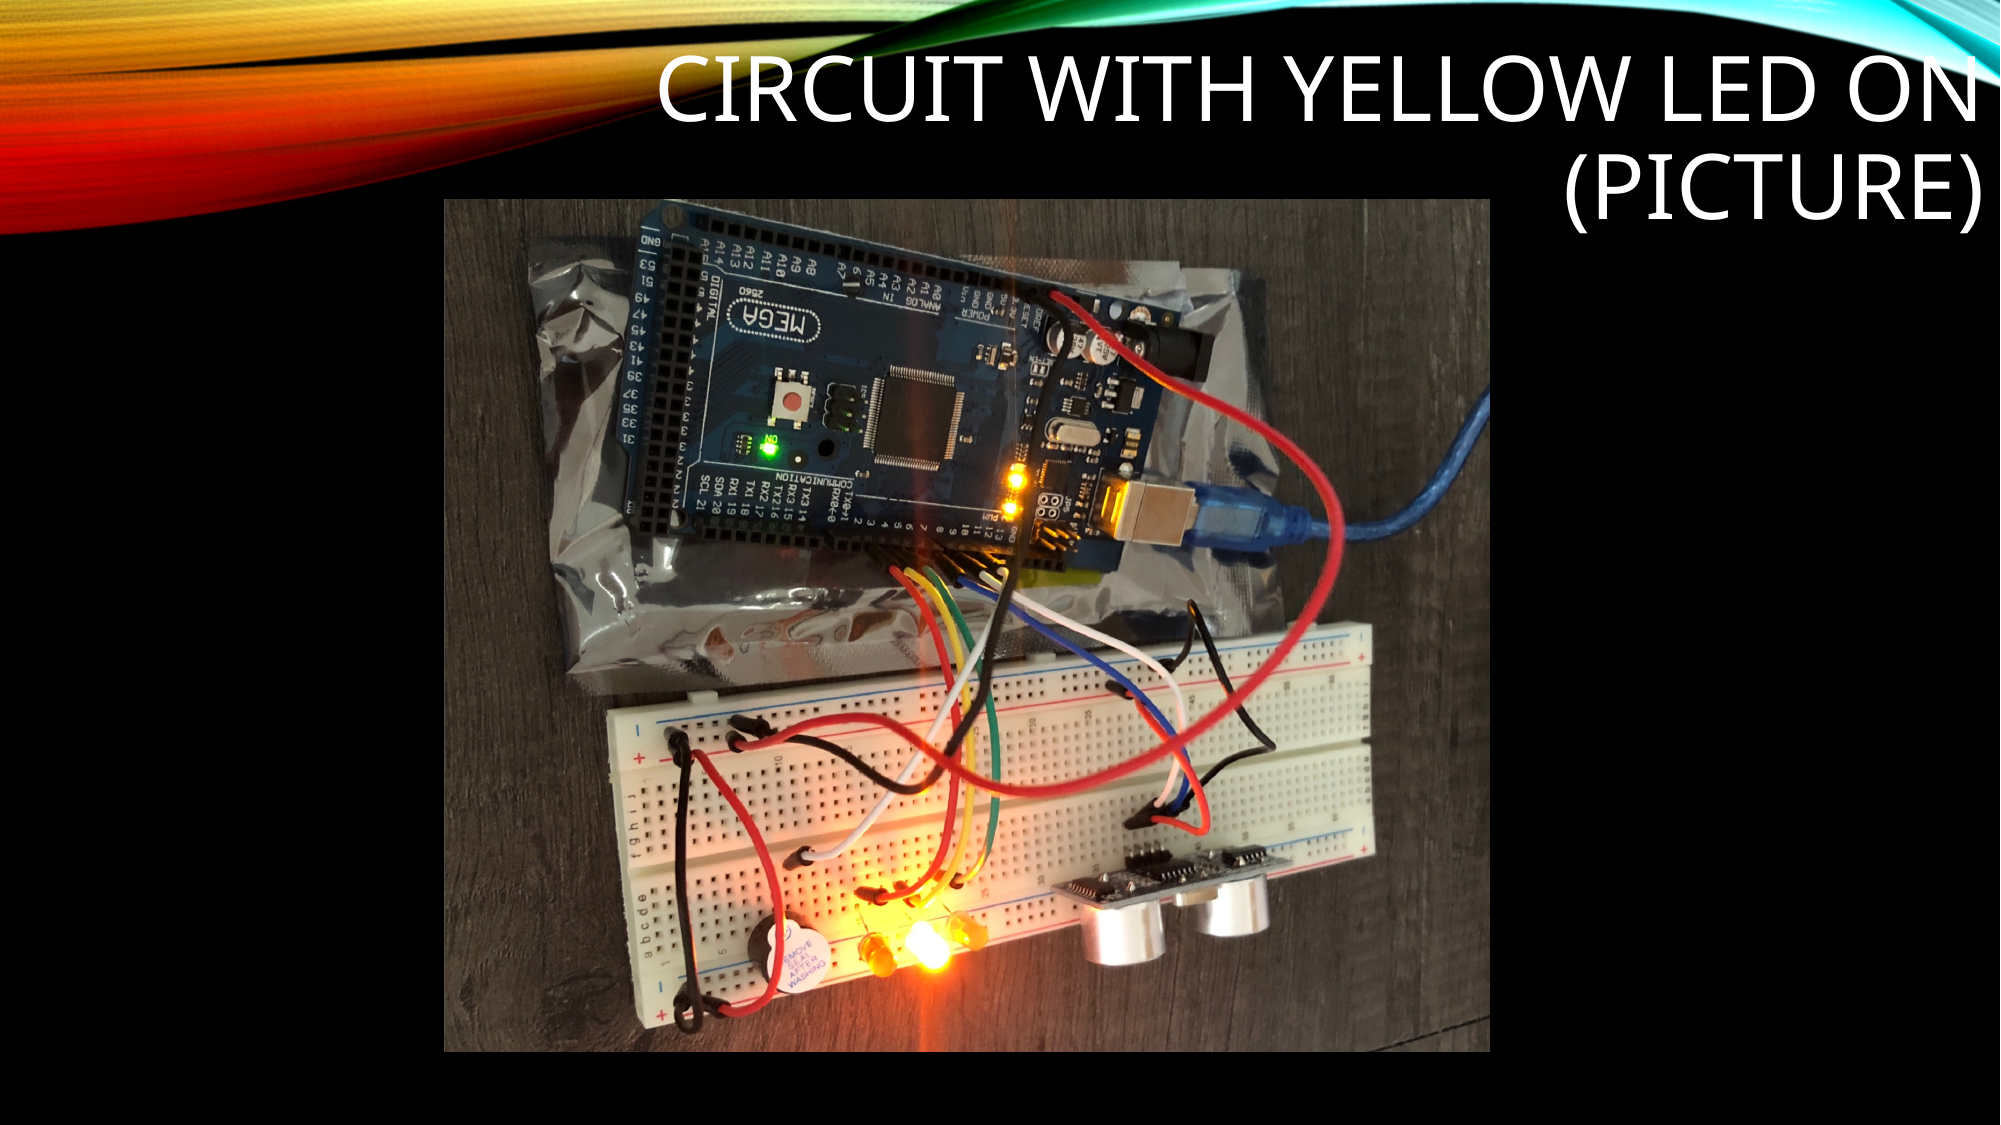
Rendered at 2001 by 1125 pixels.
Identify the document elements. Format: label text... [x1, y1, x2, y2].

title Circuit with yellow LED on (picture) [333, 34, 2000, 247]
picture [0, 0, 2000, 237]
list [444, 198, 1490, 1052]
